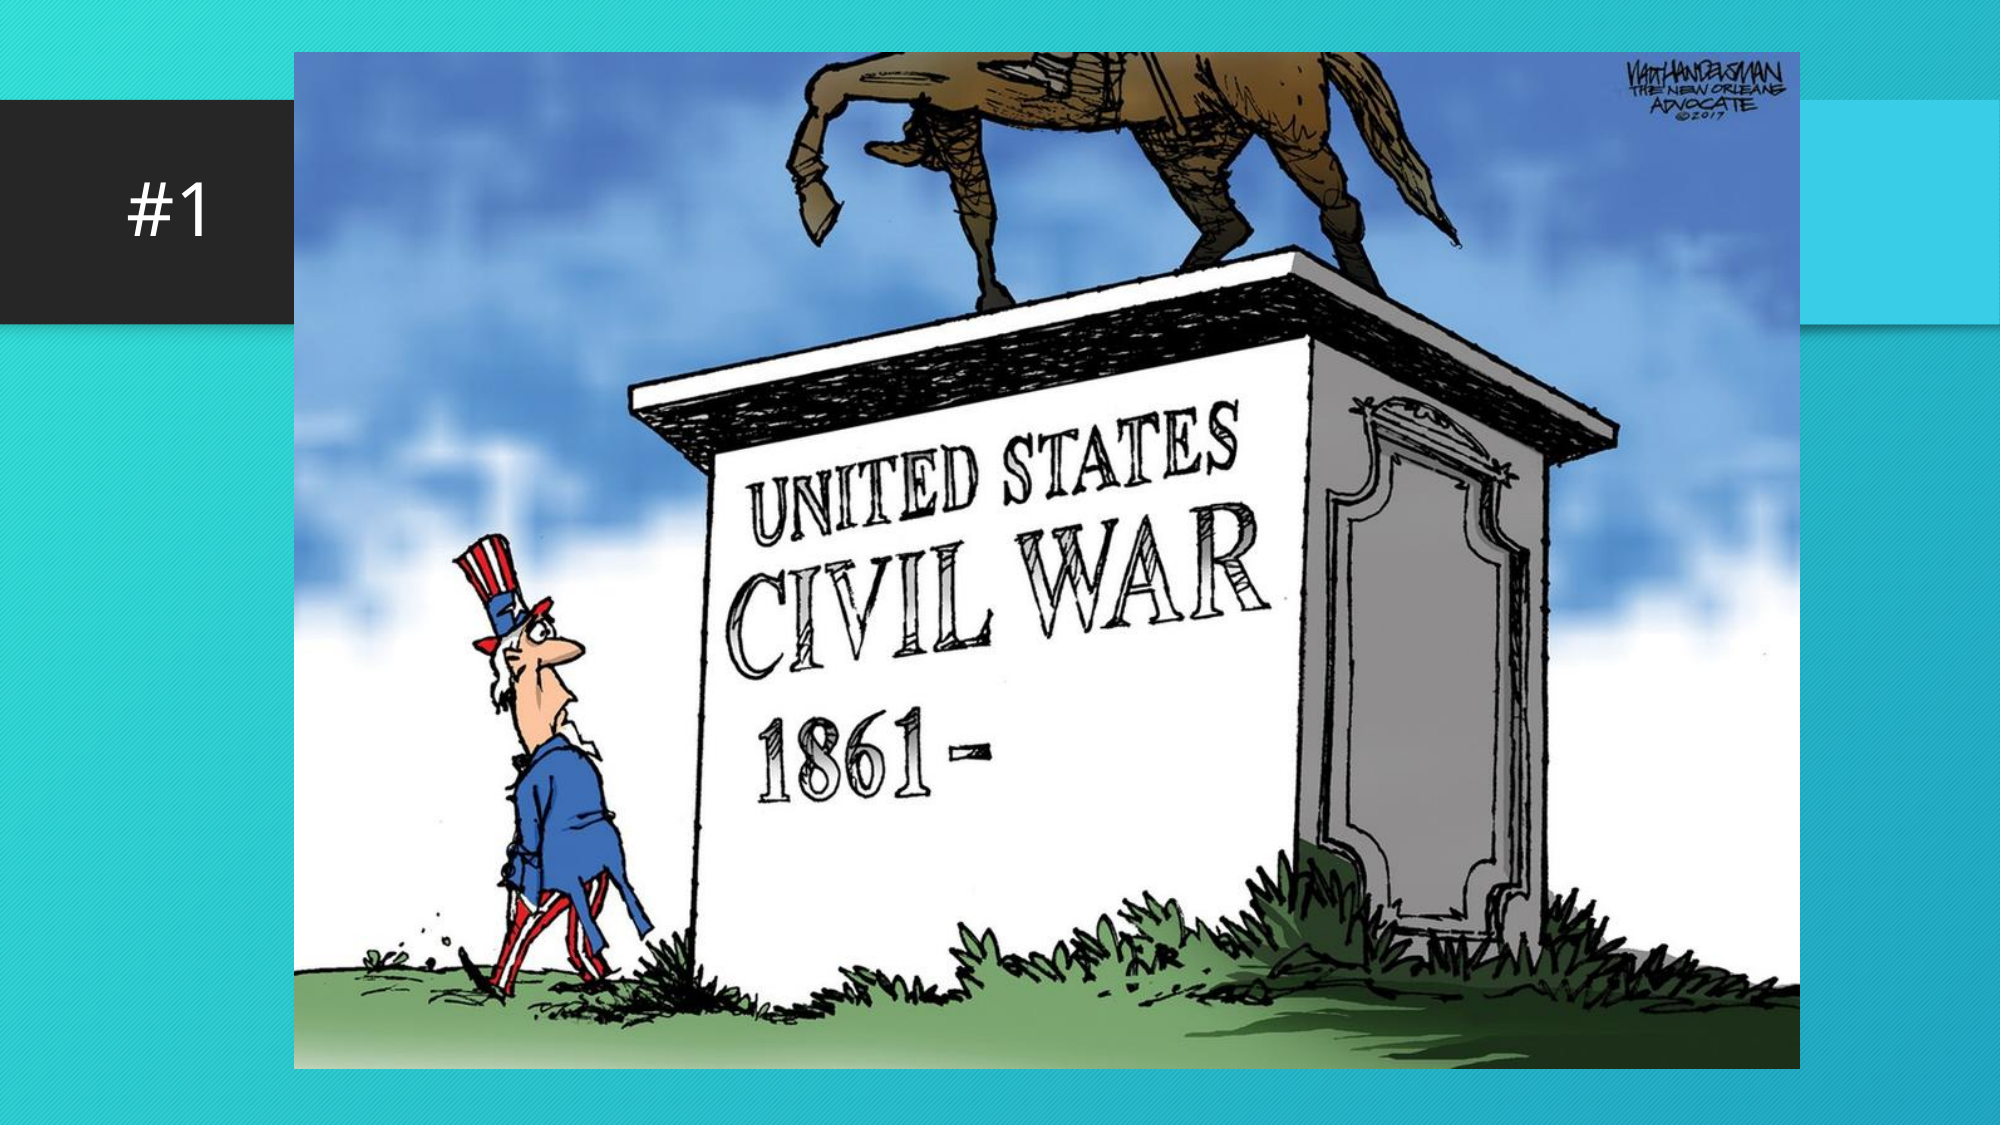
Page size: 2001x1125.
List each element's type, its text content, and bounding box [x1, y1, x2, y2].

title #1 [111, 123, 294, 301]
picture [0, 52, 2000, 1069]
